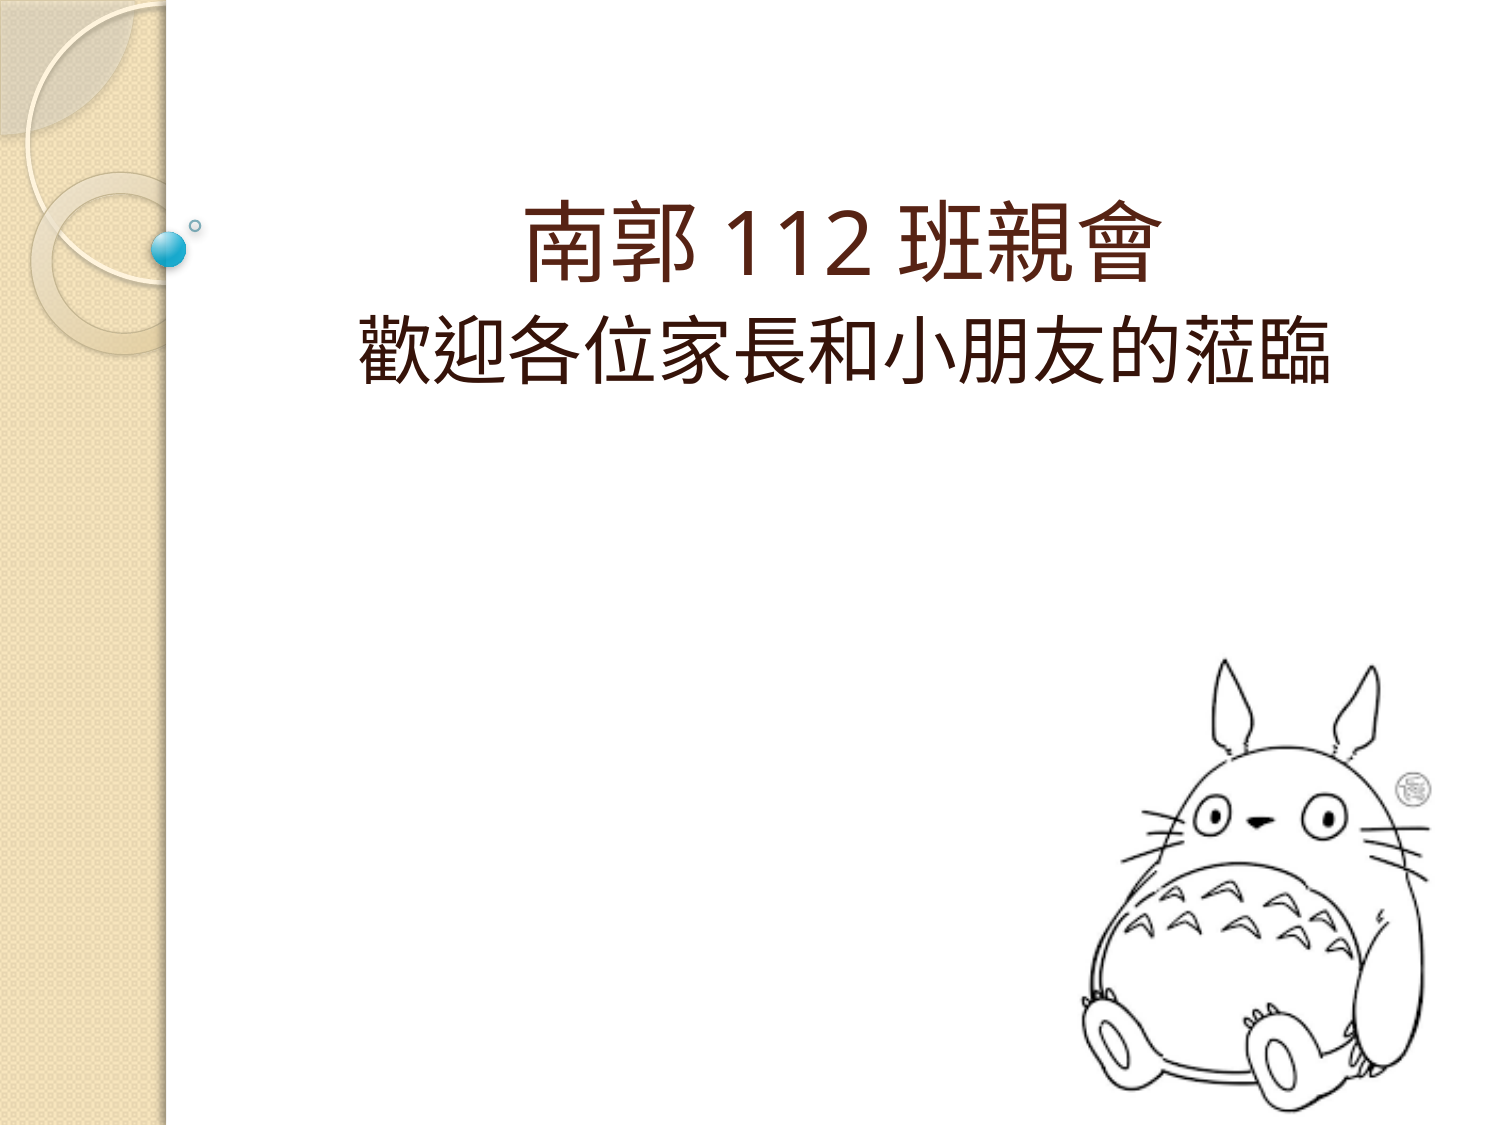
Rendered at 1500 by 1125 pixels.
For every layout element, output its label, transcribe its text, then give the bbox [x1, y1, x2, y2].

subtitle 歡迎各位家長和小朋友的蒞臨 [234, 303, 1450, 591]
picture [1021, 644, 1500, 1125]
title 南郭112班親會 [234, 59, 1450, 301]
